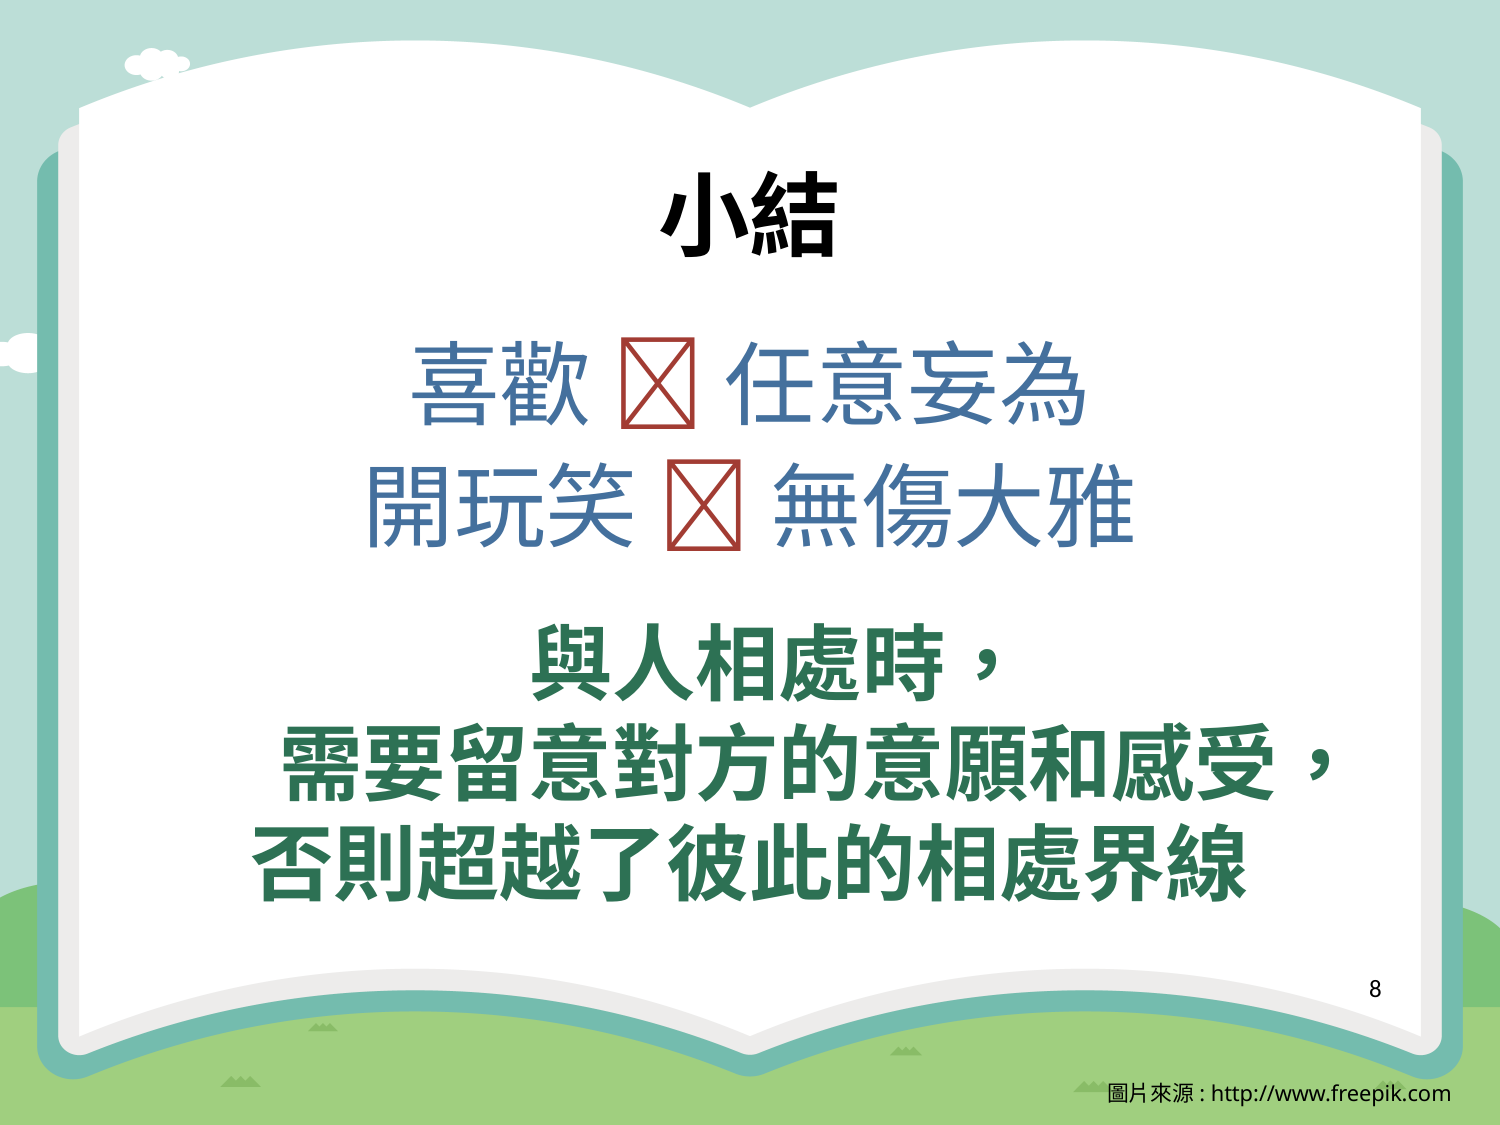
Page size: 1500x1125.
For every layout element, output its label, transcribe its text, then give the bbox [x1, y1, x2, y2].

text_box 小結 [103, 59, 1397, 278]
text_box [362, 319, 1138, 568]
text_box 與人相處時， 需要留意對方的意願和感受， 否則超越了彼此的相處界線 [197, 604, 1303, 919]
text_box 圖片來源: http://www.freepik.com [1091, 1070, 1481, 1114]
slide_number 8 [1059, 957, 1397, 1018]
picture [0, 0, 1500, 1125]
